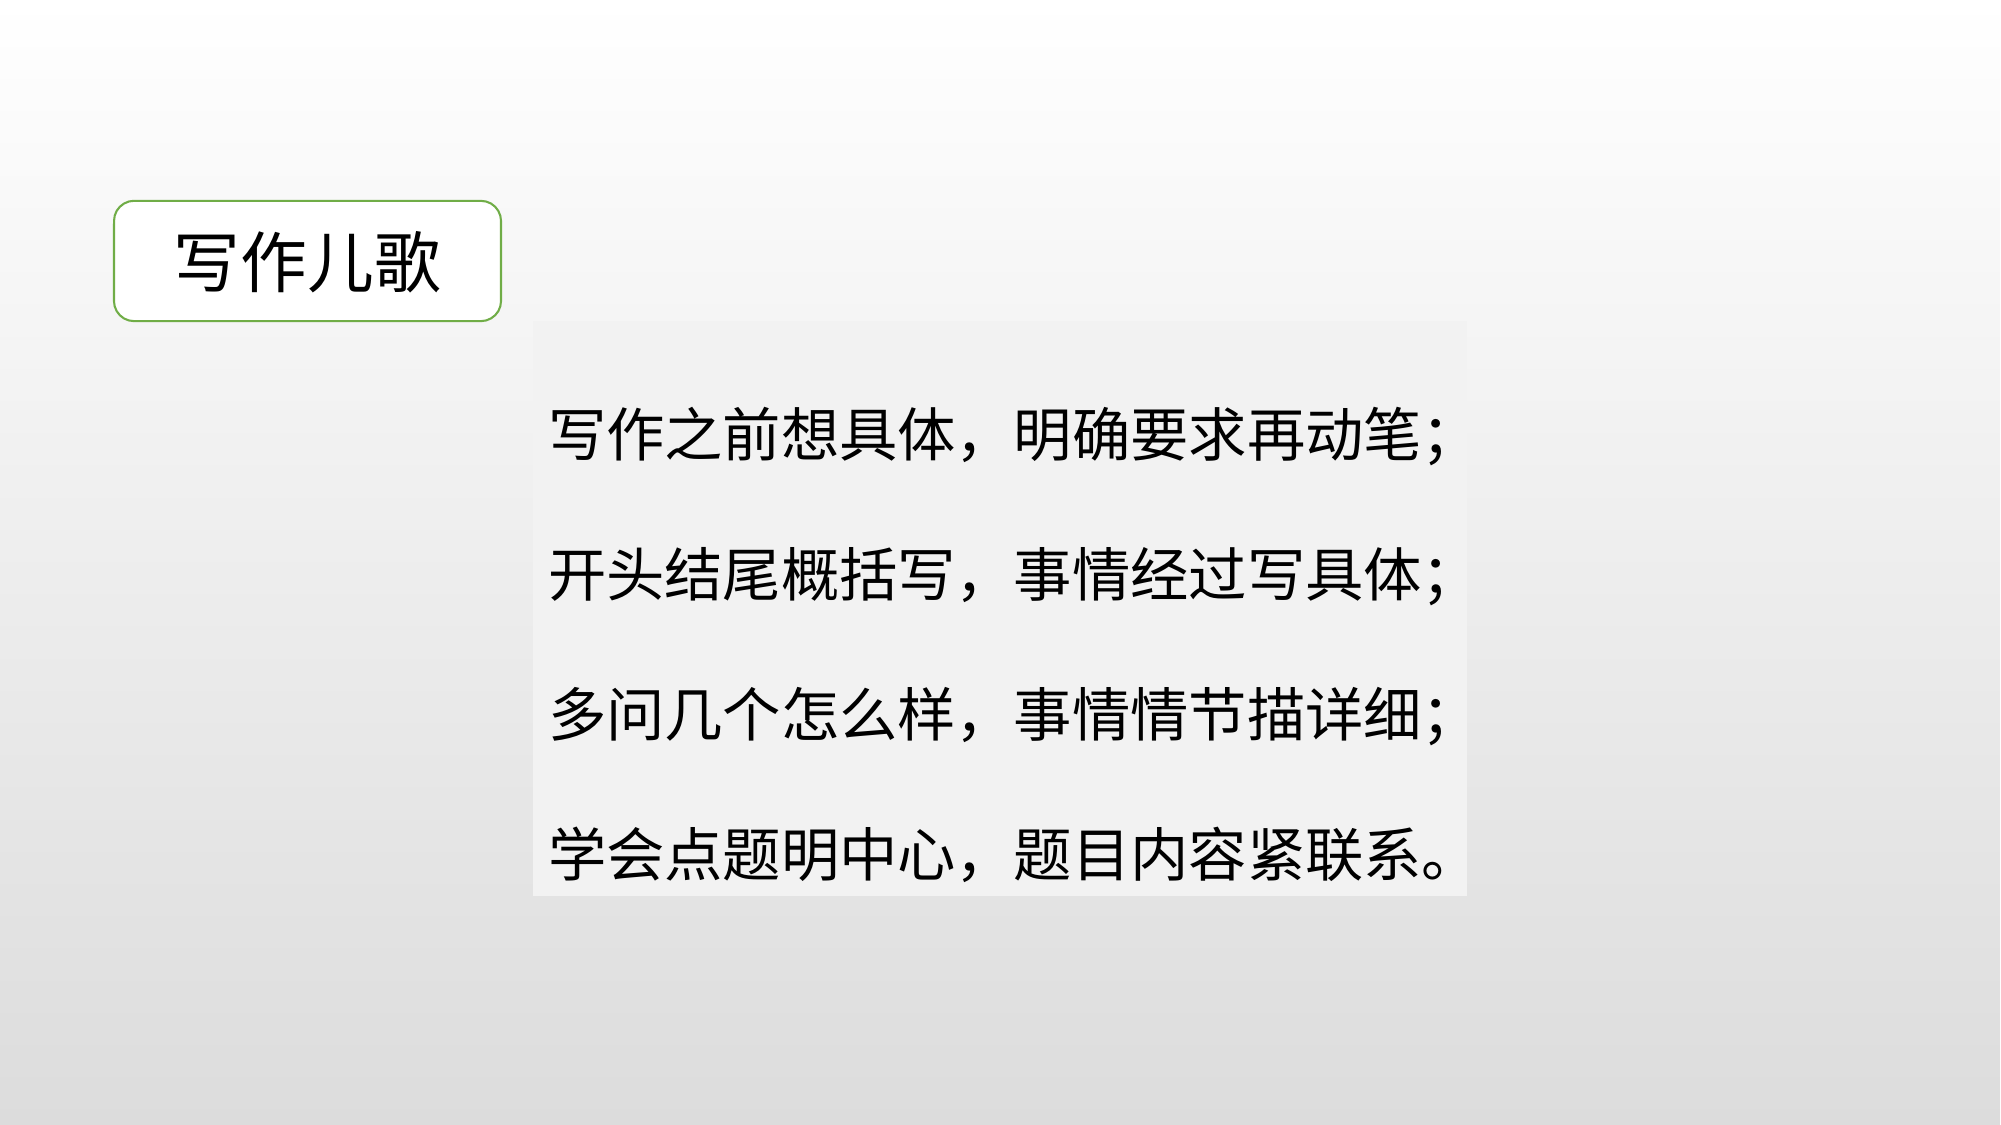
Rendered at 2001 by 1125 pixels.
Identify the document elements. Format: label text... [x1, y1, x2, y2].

text_box 写作儿歌 [112, 199, 503, 323]
text_box 写作之前想具体，明确要求再动笔； 开头结尾概括写，事情经过写具体； 多问几个怎么样，事情情节描详细； 学会点题明中心，题目内容紧联系。 [533, 321, 1467, 896]
